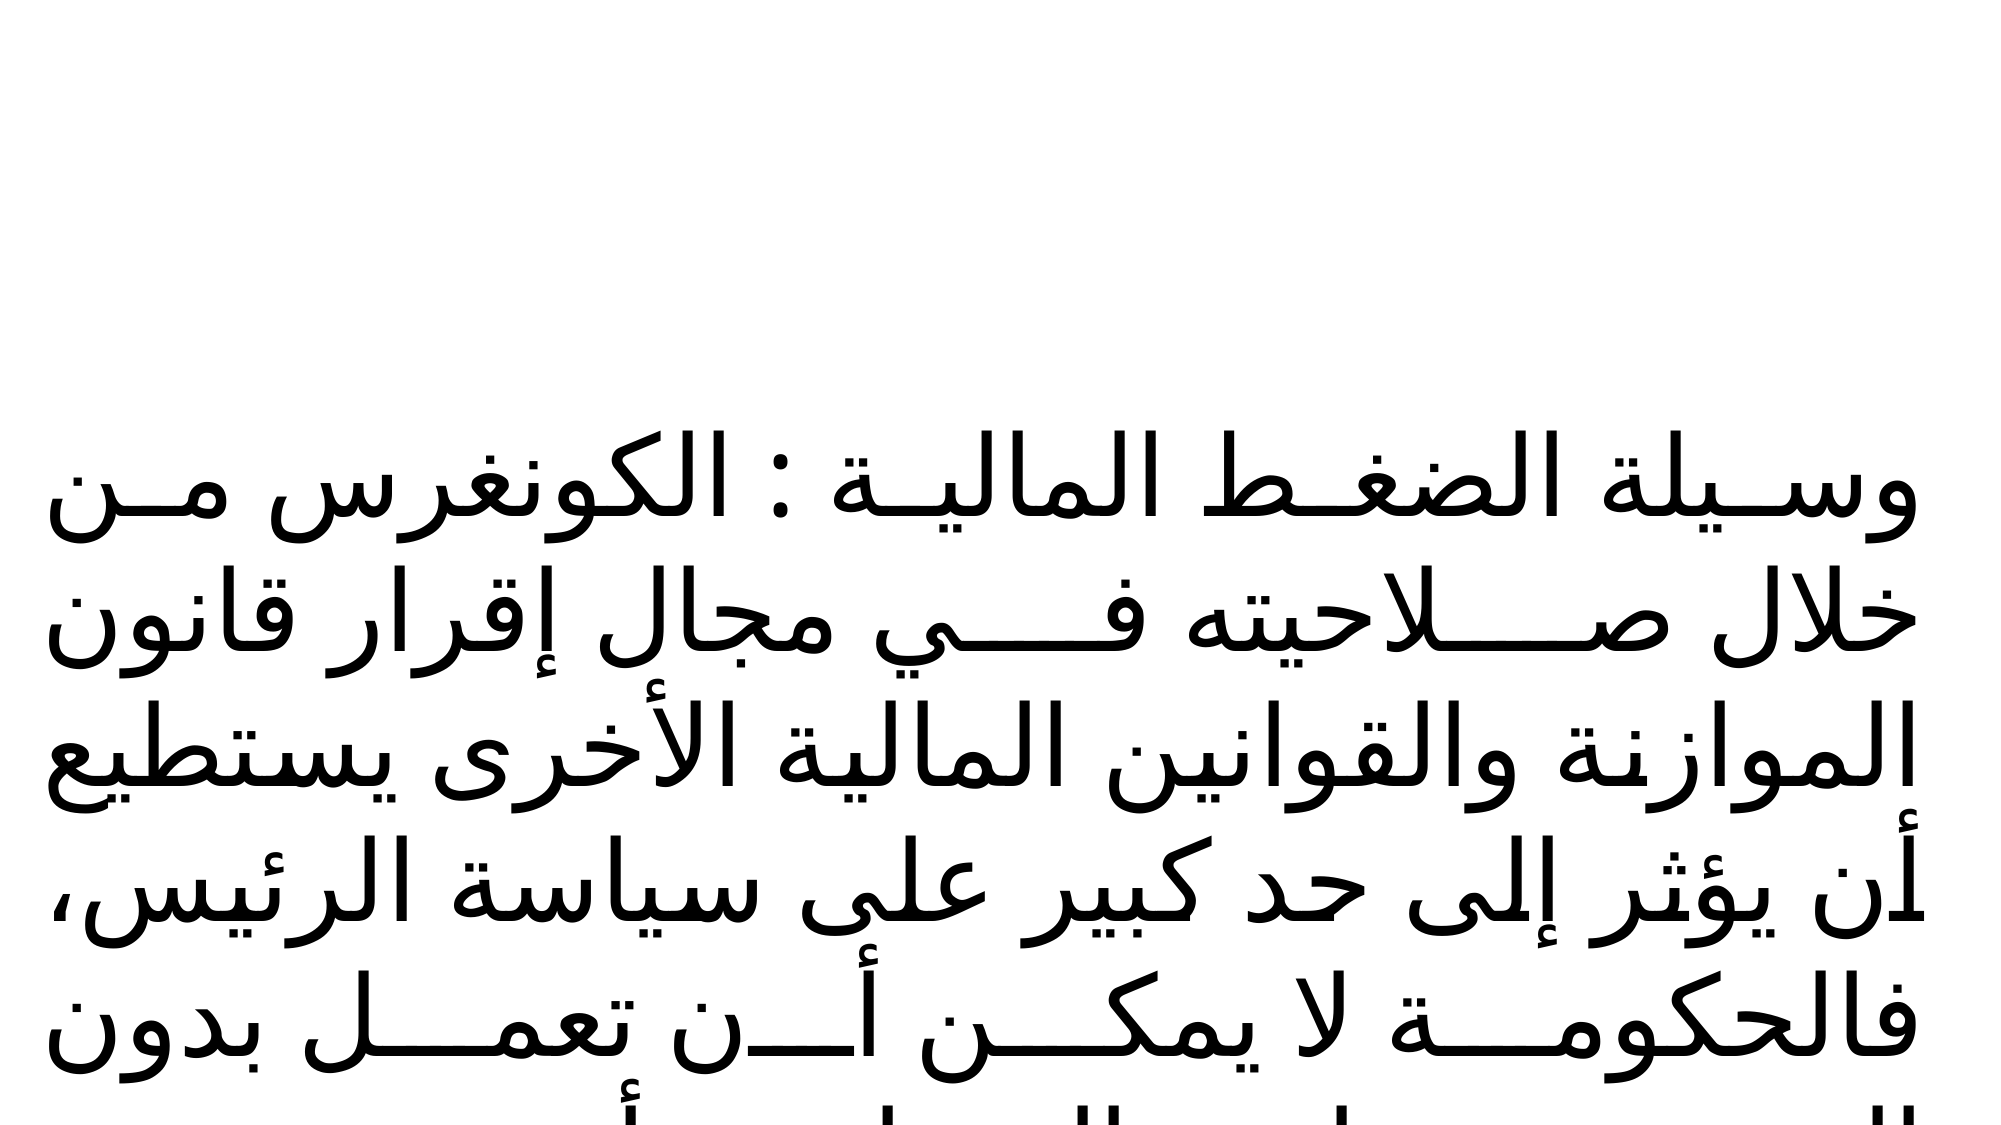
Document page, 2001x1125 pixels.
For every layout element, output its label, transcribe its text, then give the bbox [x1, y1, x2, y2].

text_box وسيلة الضغط المالية : الكونغرس من خلال صلاحيته في مجال إقرار قانون الموازنة والقوانين المالية الأخرى يستطيع أن يؤثر إلى حد كبير على سياسة الرئيس، فالحكومة لا يمكن أن تعمل بدون التصويت على الميزانية أي تفويض بالجباية والإنفاق [27, 397, 1940, 1125]
